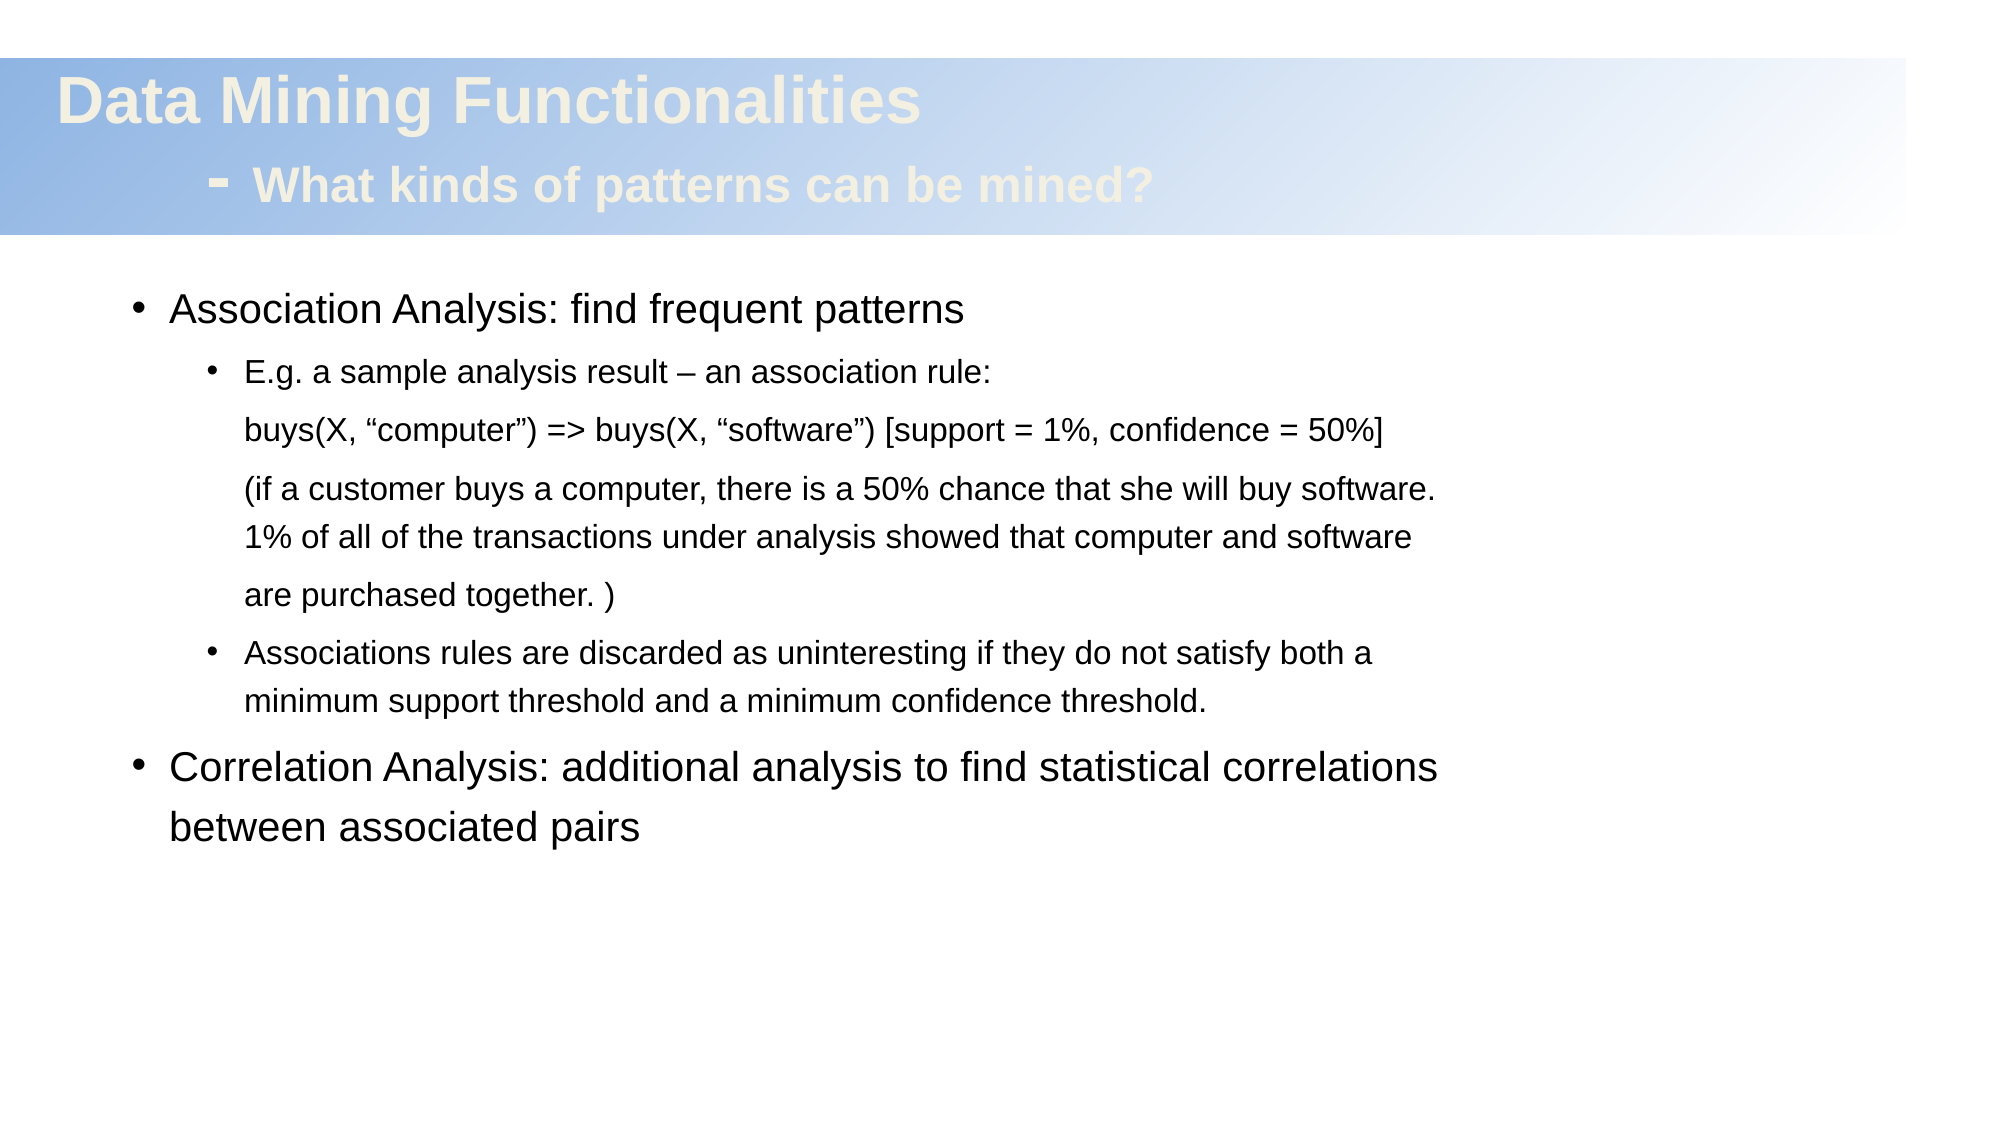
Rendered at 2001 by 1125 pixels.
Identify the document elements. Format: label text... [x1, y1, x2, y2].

title Data Mining Functionalities - What kinds of patterns can be mined? [41, 109, 1429, 264]
list Association Analysis: find frequent patterns E.g. a sample analysis result – an association rule: buys(X, “computer”) => buys(X, “software”) [support = 1%, confidence = 50%] (if a customer buys a computer, there is a 50% chance that she will buy software. 1% of all of the transactions under analysis showed that computer and software are purchased together. ) Associations rules are discarded as uninteresting if they do not satisfy both a minimum support threshold and a minimum confidence threshold. Correlation Analysis: additional analysis to find statistical correlations between associated pairs [41, 264, 1479, 1077]
